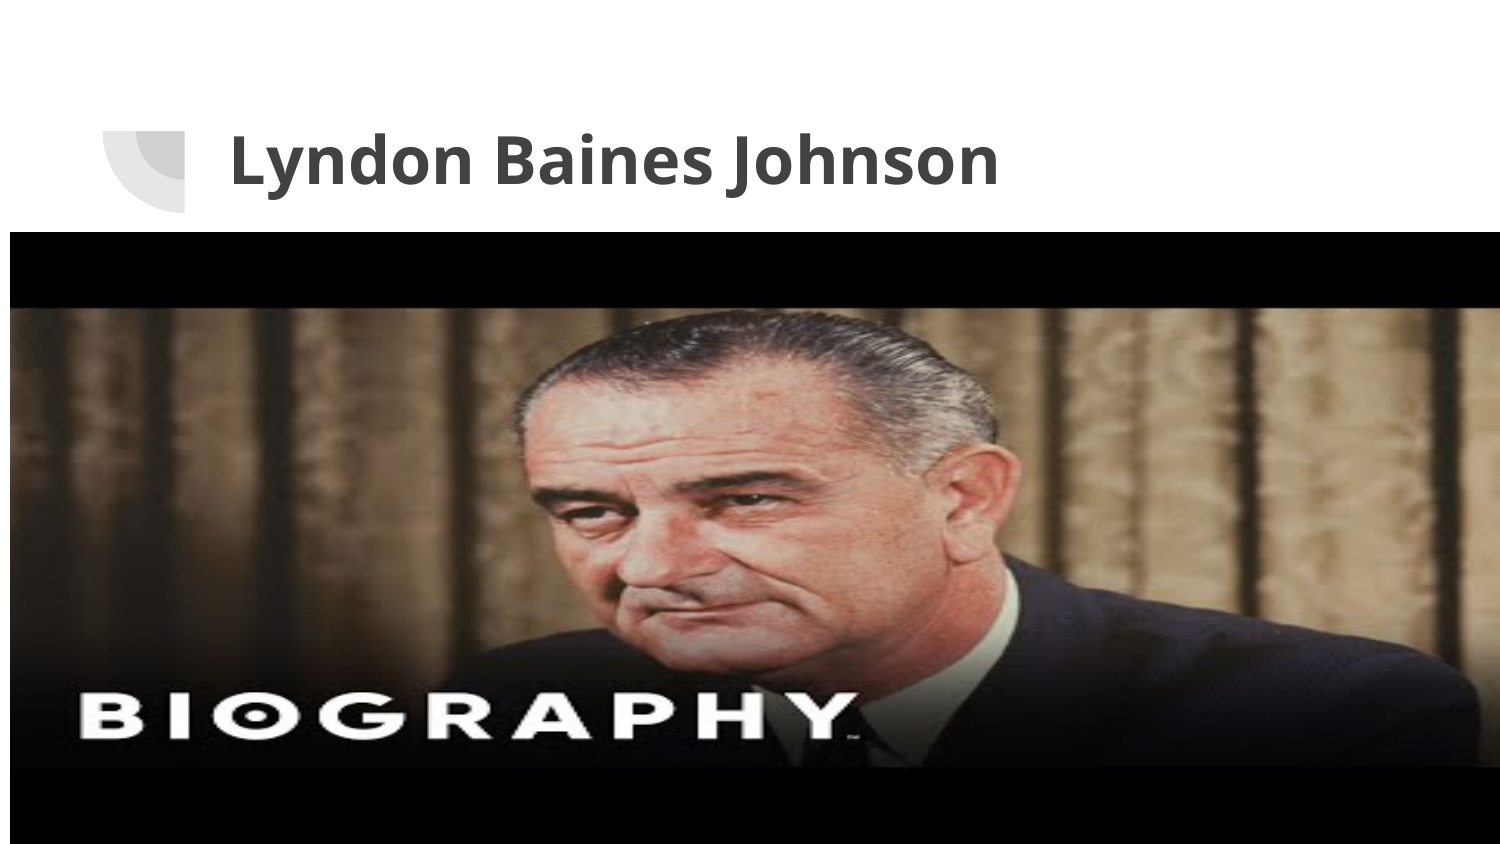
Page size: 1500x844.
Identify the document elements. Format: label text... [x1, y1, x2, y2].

picture [10, 231, 1500, 844]
title Lyndon Baines Johnson [213, 98, 1368, 230]
